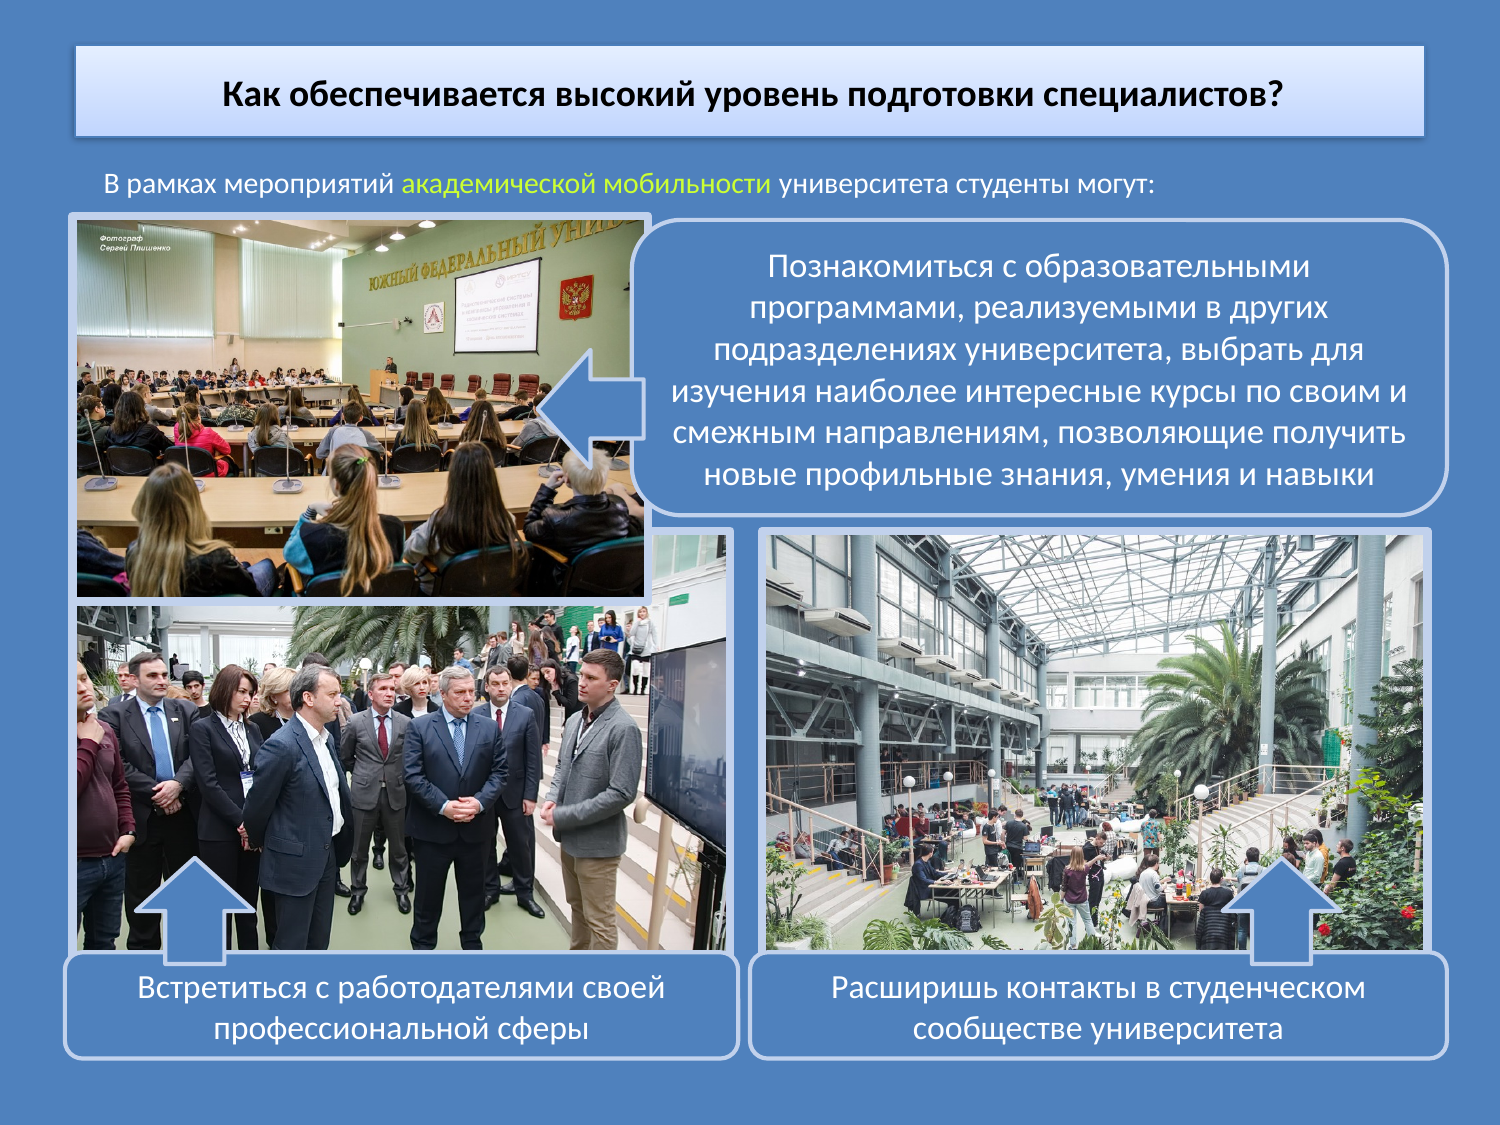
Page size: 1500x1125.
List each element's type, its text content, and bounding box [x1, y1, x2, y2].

picture [765, 534, 1424, 1012]
text_box Расширишь контакты в студенческом сообществе университета [747, 950, 1450, 1061]
title Как обеспечивается высокий уровень подготовки специалистов? [74, 44, 1426, 138]
text_box Познакомиться с образовательными программами, реализуемыми в других подразделениях университета, выбрать для изучения наиболее интересные курсы по своим и смежным направлениям, позволяющие получить новые профильные знания, умения и навыки [648, 217, 1450, 518]
picture [76, 219, 727, 977]
text_box Встретиться с работодателями своей профессиональной сферы [62, 953, 741, 1061]
list В рамках мероприятий академической мобильности университета студенты могут: [86, 159, 1441, 210]
